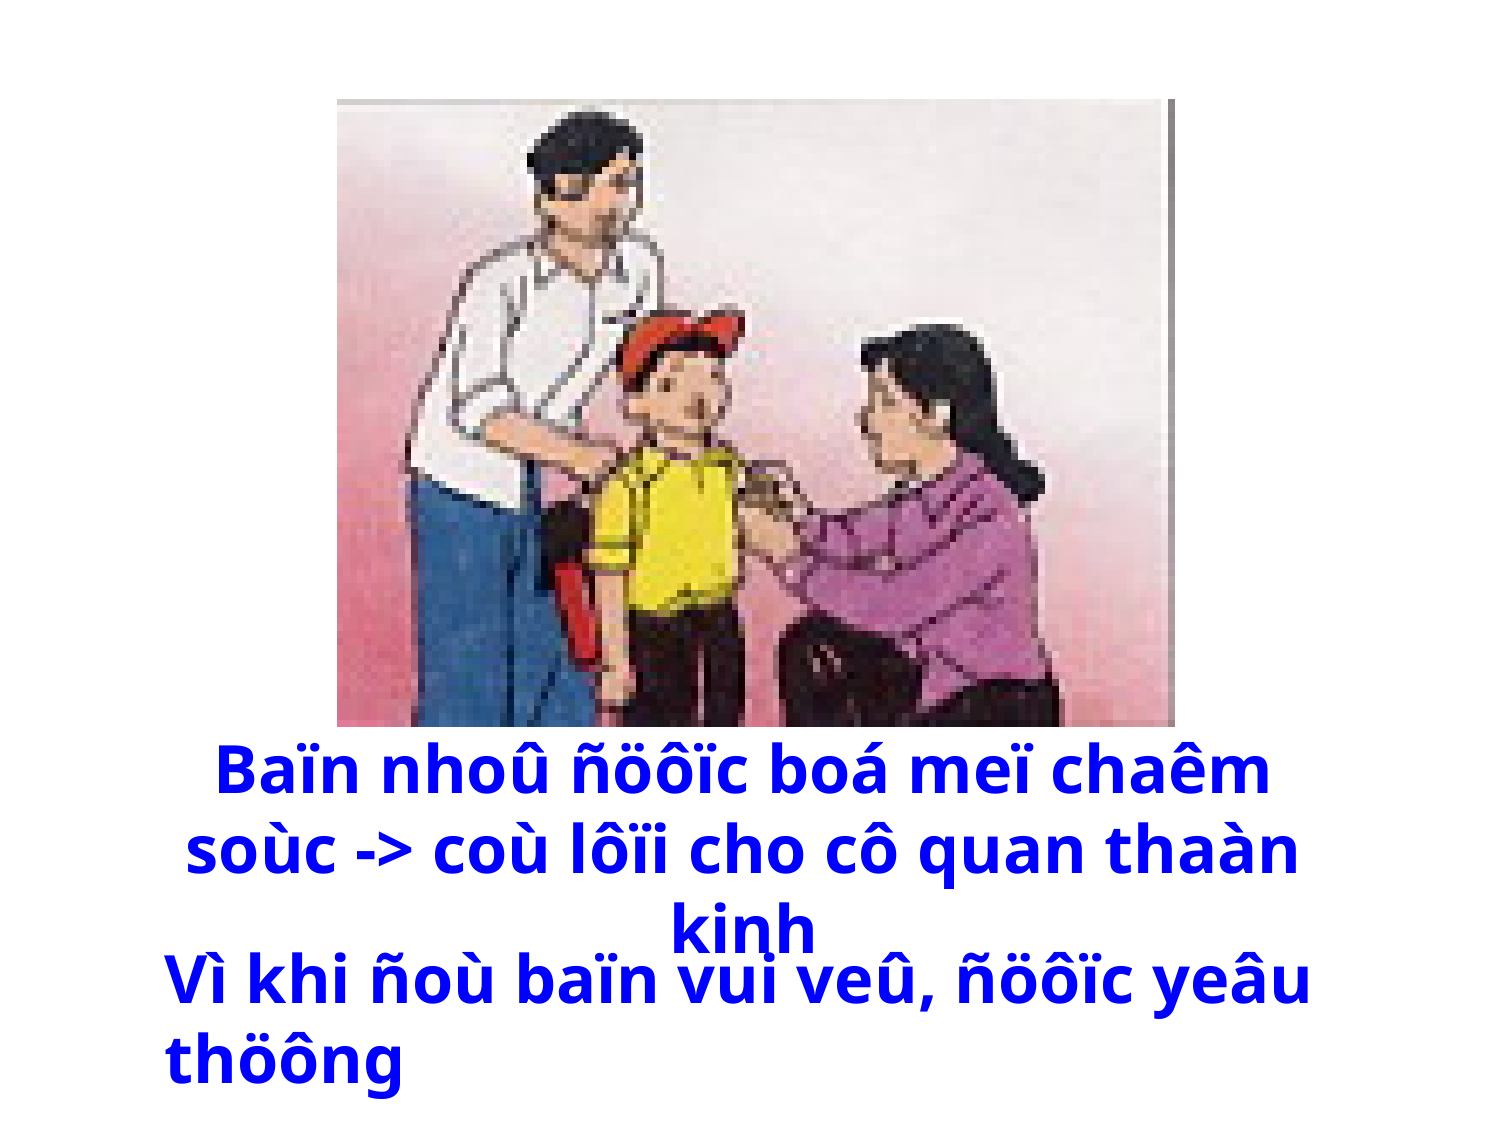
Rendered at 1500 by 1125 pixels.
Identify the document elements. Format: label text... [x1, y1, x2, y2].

text_box Vì khi ñoù baïn vui veû, ñöôïc yeâu thöông [150, 929, 1375, 1105]
text_box Baïn nhoû ñöôïc boá meï chaêm soùc -> coù lôïi cho cô quan thaàn kinh [125, 719, 1363, 975]
picture [337, 99, 1176, 727]
